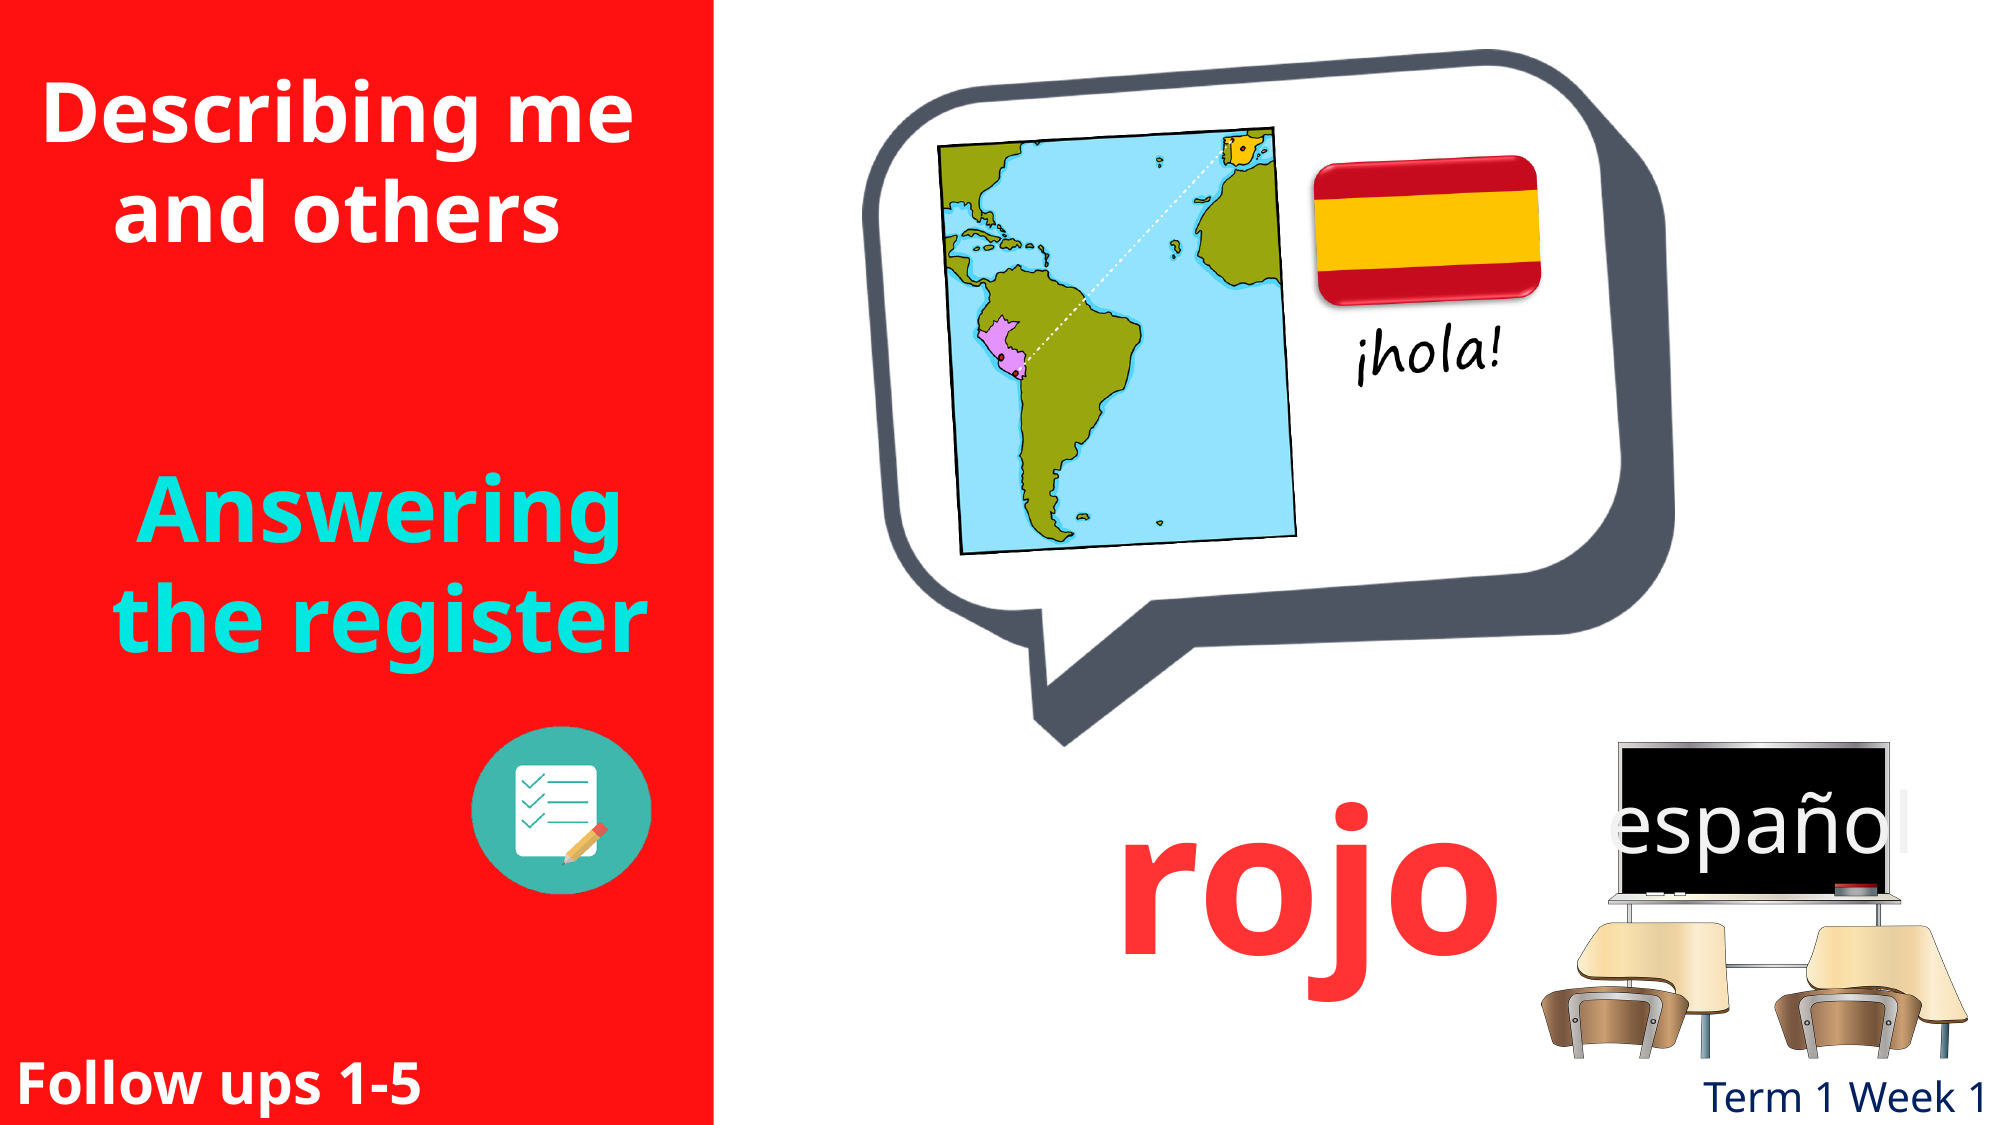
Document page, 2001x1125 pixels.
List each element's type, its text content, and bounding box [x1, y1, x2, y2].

text_box Follow ups 1-5 [0, 1039, 750, 1125]
text_box rojo [1044, 755, 1535, 1002]
title Describing me and others [0, 50, 675, 268]
picture [454, 711, 668, 909]
text_box Answering the register [95, 443, 667, 679]
text_box [0, 0, 714, 1039]
picture [861, 49, 1969, 1076]
text_box Term 1 Week 1 [1461, 1063, 2000, 1125]
